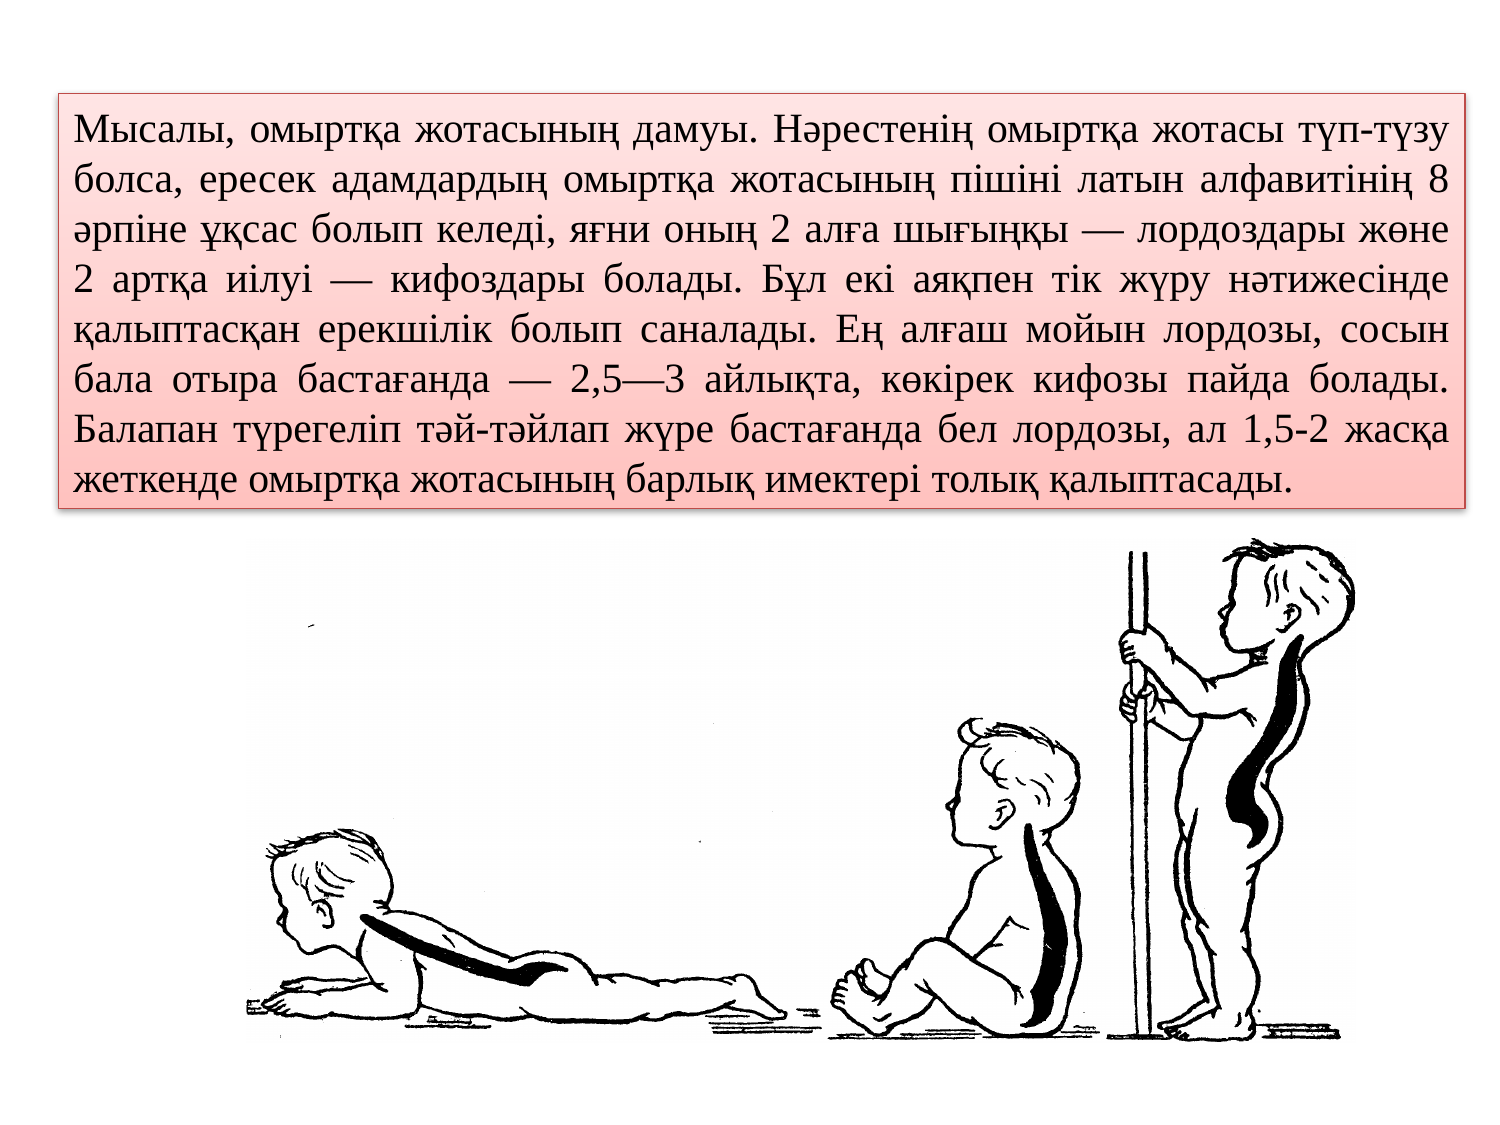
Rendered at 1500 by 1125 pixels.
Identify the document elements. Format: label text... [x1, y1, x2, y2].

picture [245, 538, 1356, 1044]
text_box Мысалы, омыртқа жотасының дамуы. Нәрестенің омыртқа жотасы түп-түзу болса, ересек адамдардың омыртқа жотасының пішіні латын алфавитінің 8 әрпіне ұқсас болып келеді, яғни оның 2 алға шығыңқы — лордоздары жөне 2 артқа иілуі — кифоздары болады. Бұл екі аяқпен тік жүру нәтижесінде қалыптасқан ерекшілік болып саналады. Ең алғаш мойын лордозы, сосын бала отыра бастағанда — 2,5—3 айлықта, көкірек кифозы пайда болады. Балапан түрегеліп тәй-тәйлап жүре бастағанда бел лордозы, ал 1,5-2 жасқа жеткенде омыртқа жотасының барлық имектері толық қалыптасады. [58, 93, 1466, 509]
